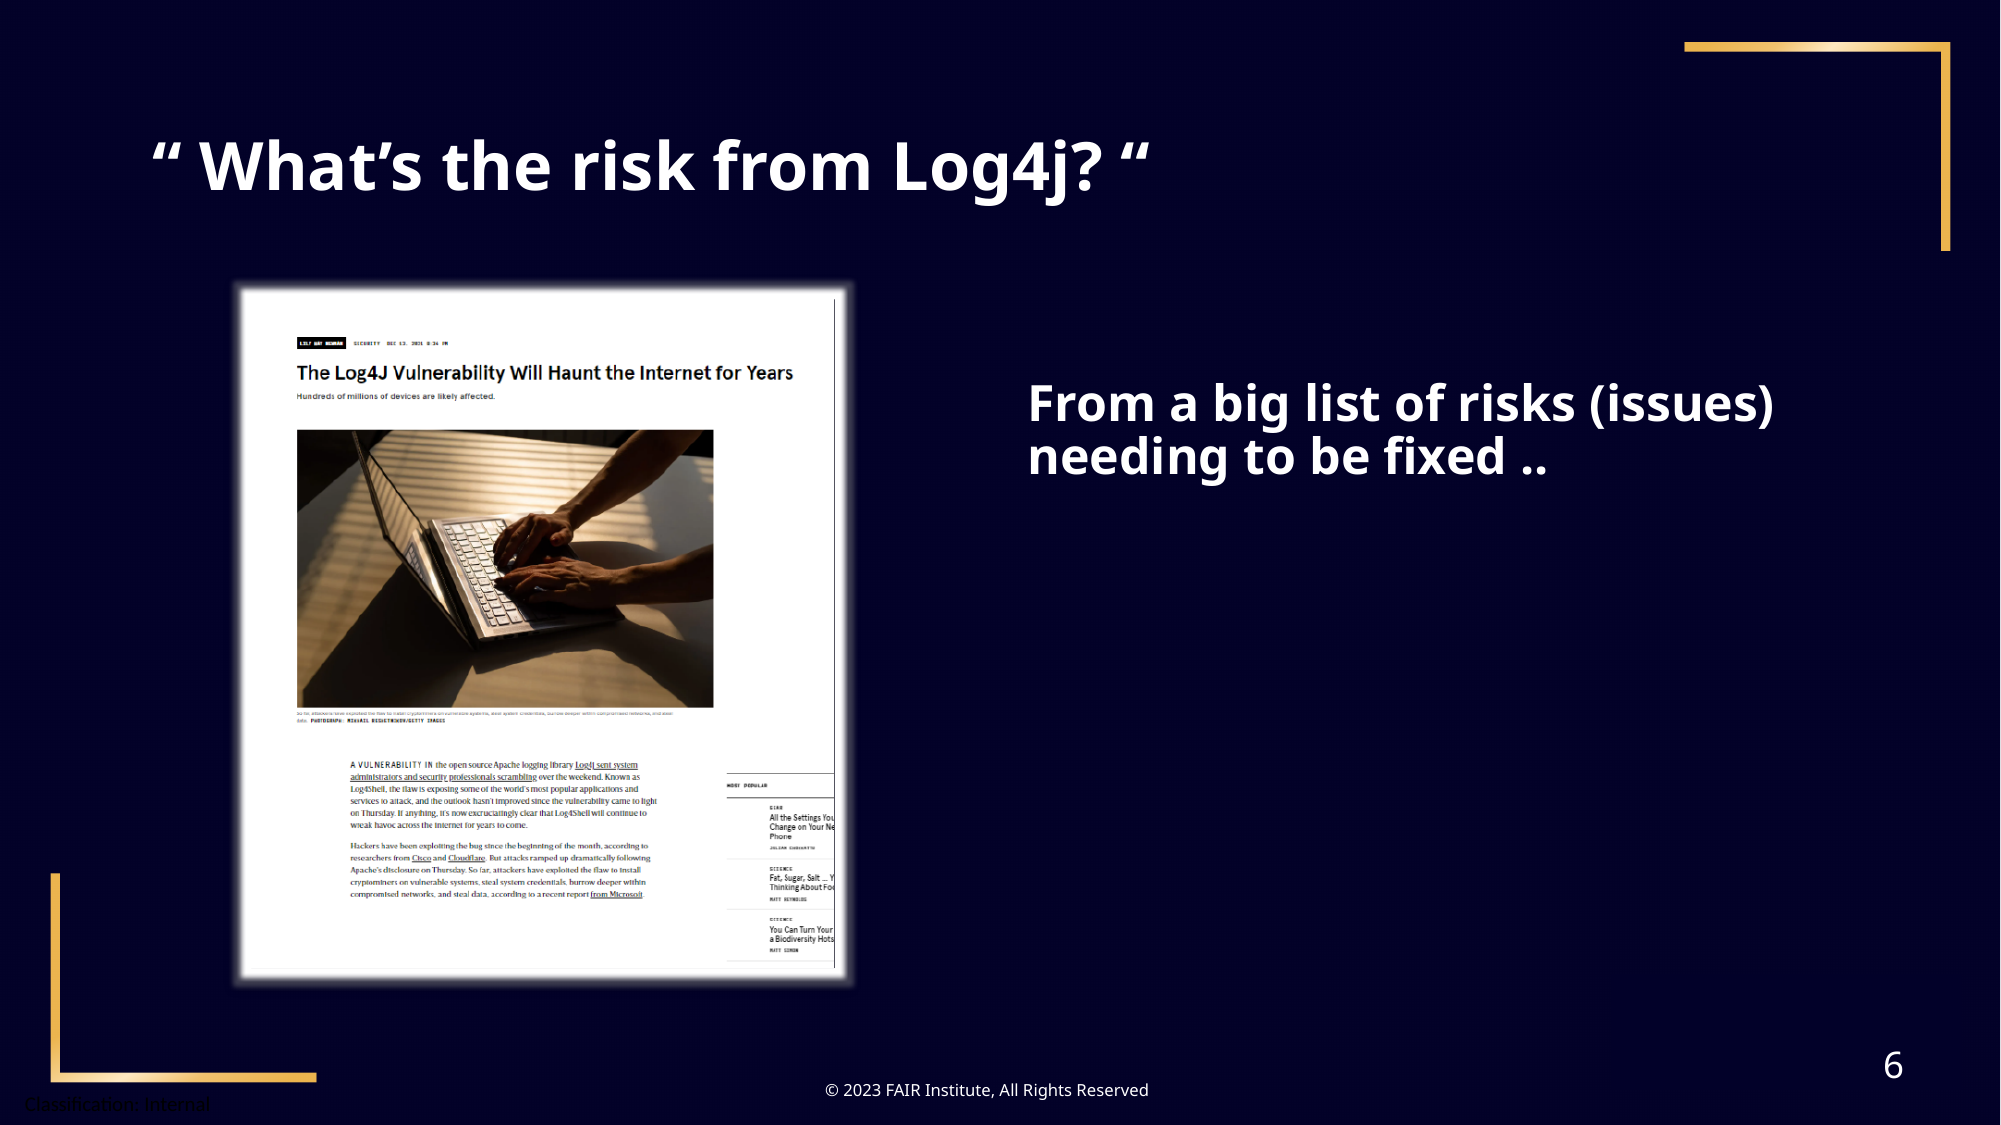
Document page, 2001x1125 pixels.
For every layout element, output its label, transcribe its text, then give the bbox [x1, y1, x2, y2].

title “ What’s the risk from Log4j? “ [137, 59, 1863, 278]
picture [0, 0, 2001, 1125]
list From a big list of risks (issues) needing to be fixed .. [1012, 299, 1863, 1014]
slide_number 6 [1806, 1035, 1919, 1096]
